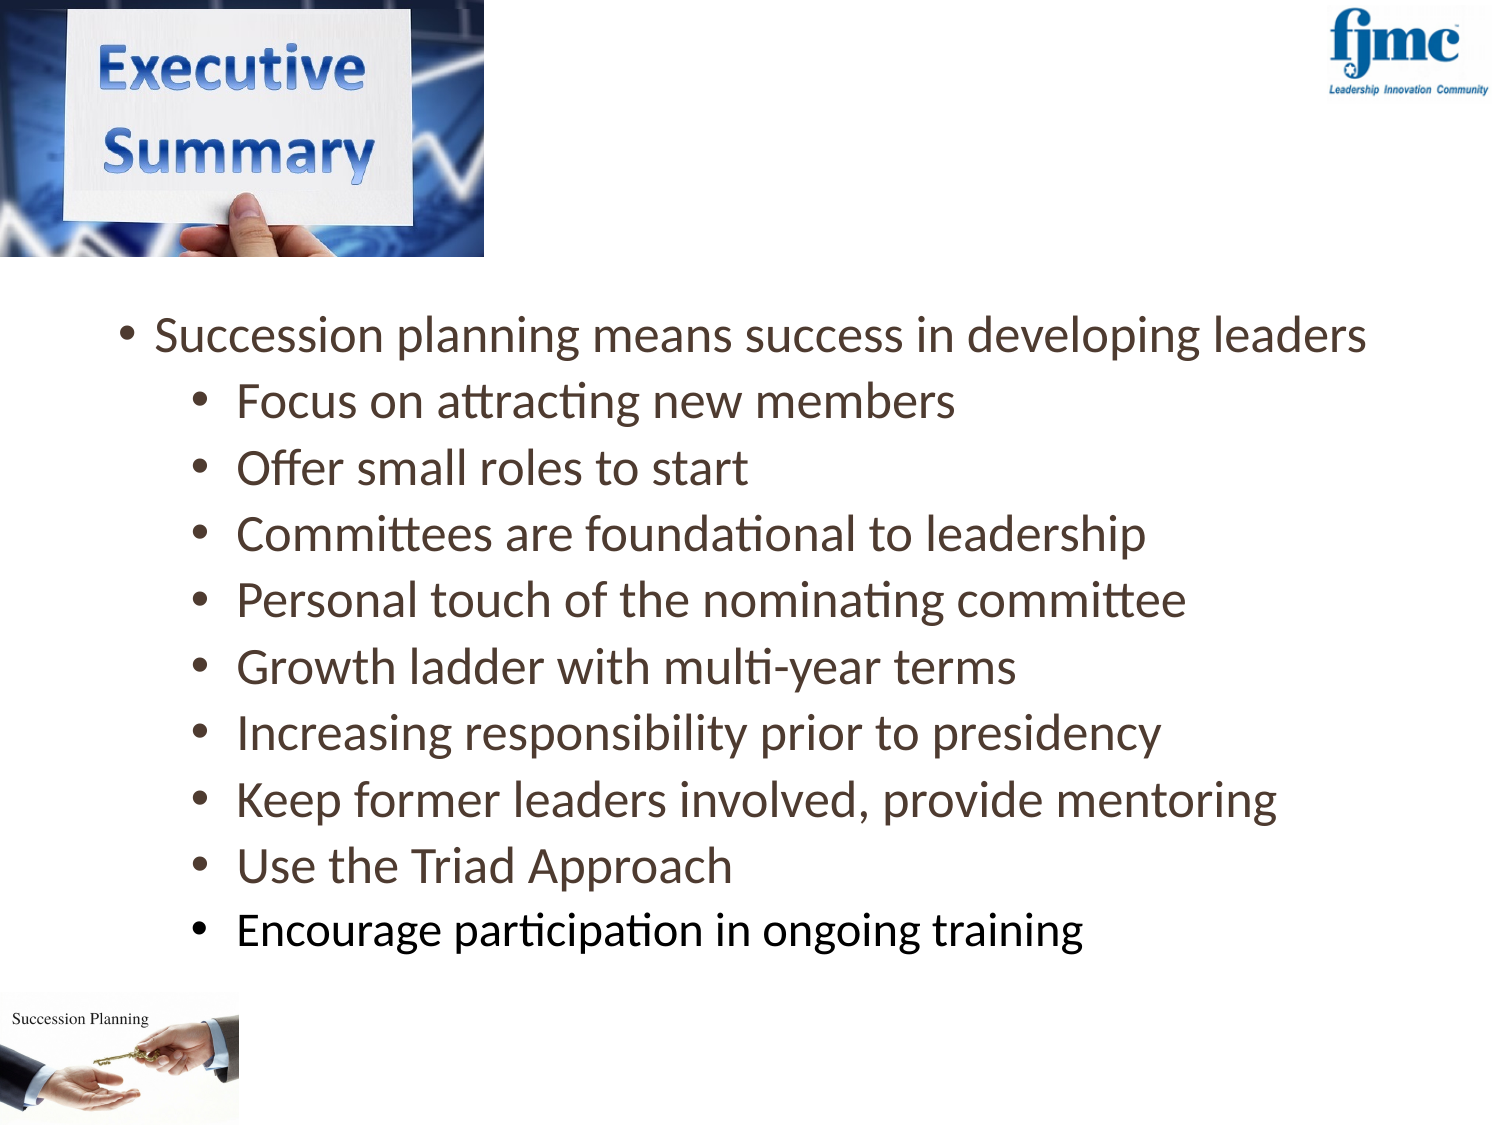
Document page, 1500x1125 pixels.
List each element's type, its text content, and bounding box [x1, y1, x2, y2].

picture [1309, 4, 1500, 104]
picture [0, 992, 239, 1125]
picture [0, 0, 484, 257]
list Succession planning means success in developing leaders Focus on attracting new members Offer small roles to start Committees are foundational to leadership Personal touch of the nominating committee Growth ladder with multi-year terms Increasing responsibility prior to presidency Keep former leaders involved, provide mentoring Use the Triad Approach Encourage participation in ongoing training [103, 299, 1397, 1014]
